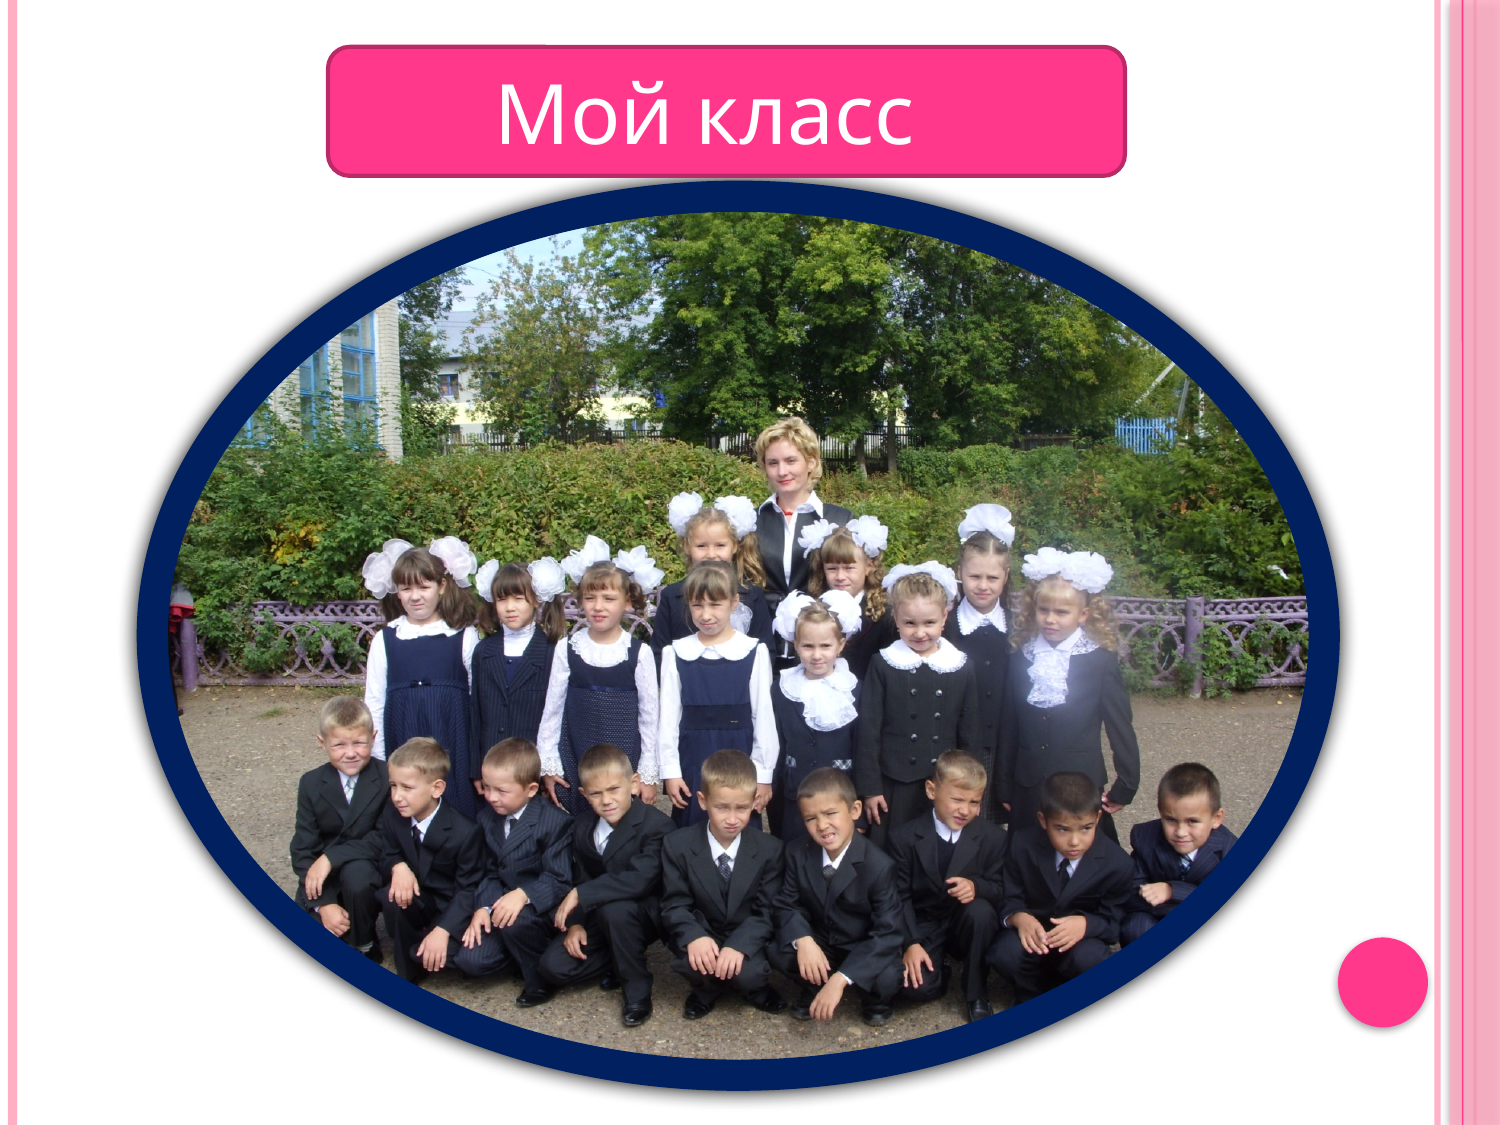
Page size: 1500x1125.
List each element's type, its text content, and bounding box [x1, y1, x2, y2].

picture [151, 195, 1325, 1076]
text_box Мой класс [325, 44, 1128, 178]
